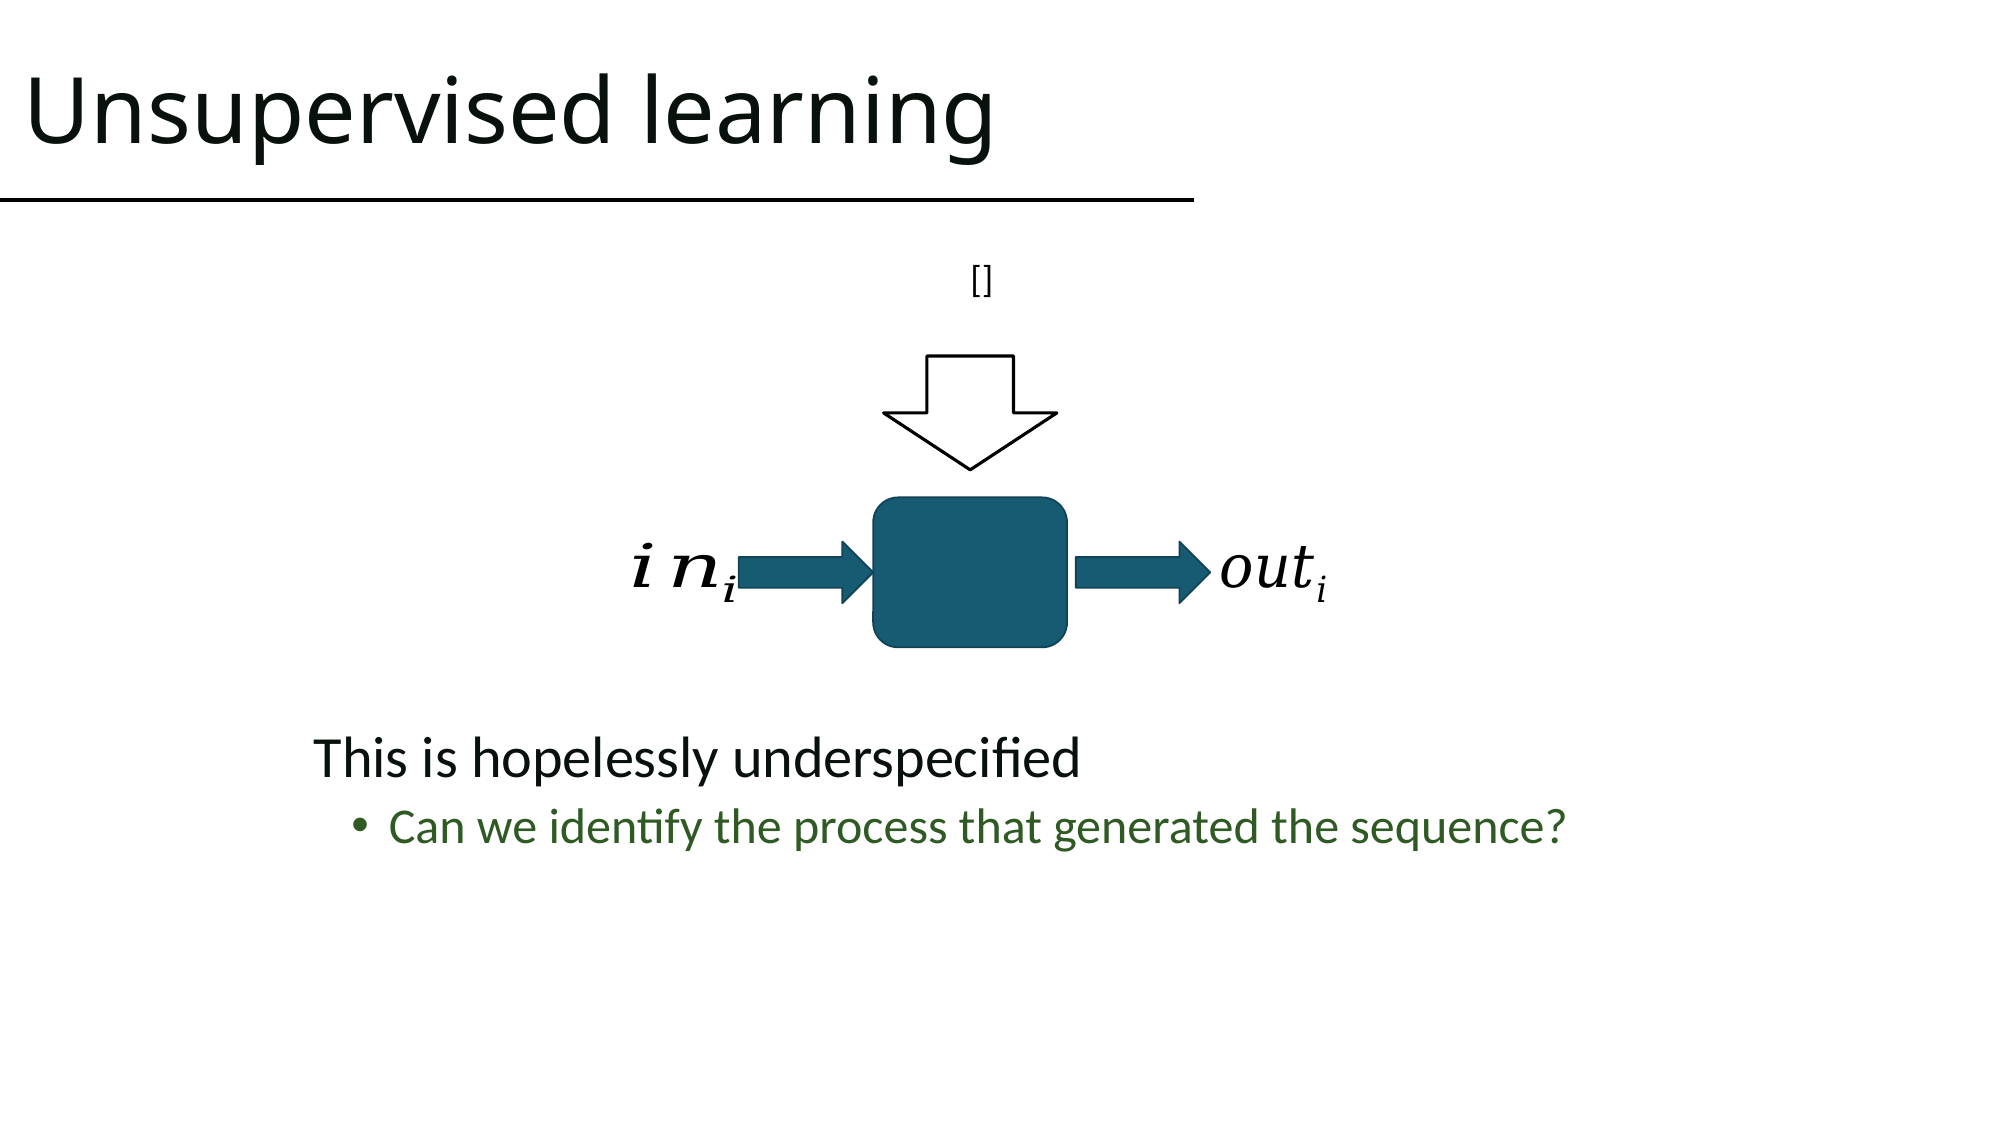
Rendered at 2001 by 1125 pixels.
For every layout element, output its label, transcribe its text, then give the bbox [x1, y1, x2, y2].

text_box [882, 355, 1058, 471]
text_box [737, 540, 874, 605]
list This is hopelessly underspecified Can we identify the process that generated the sequence? [261, 719, 1863, 1014]
text_box [1074, 540, 1211, 605]
title Unsupervised learning [8, 4, 1136, 223]
